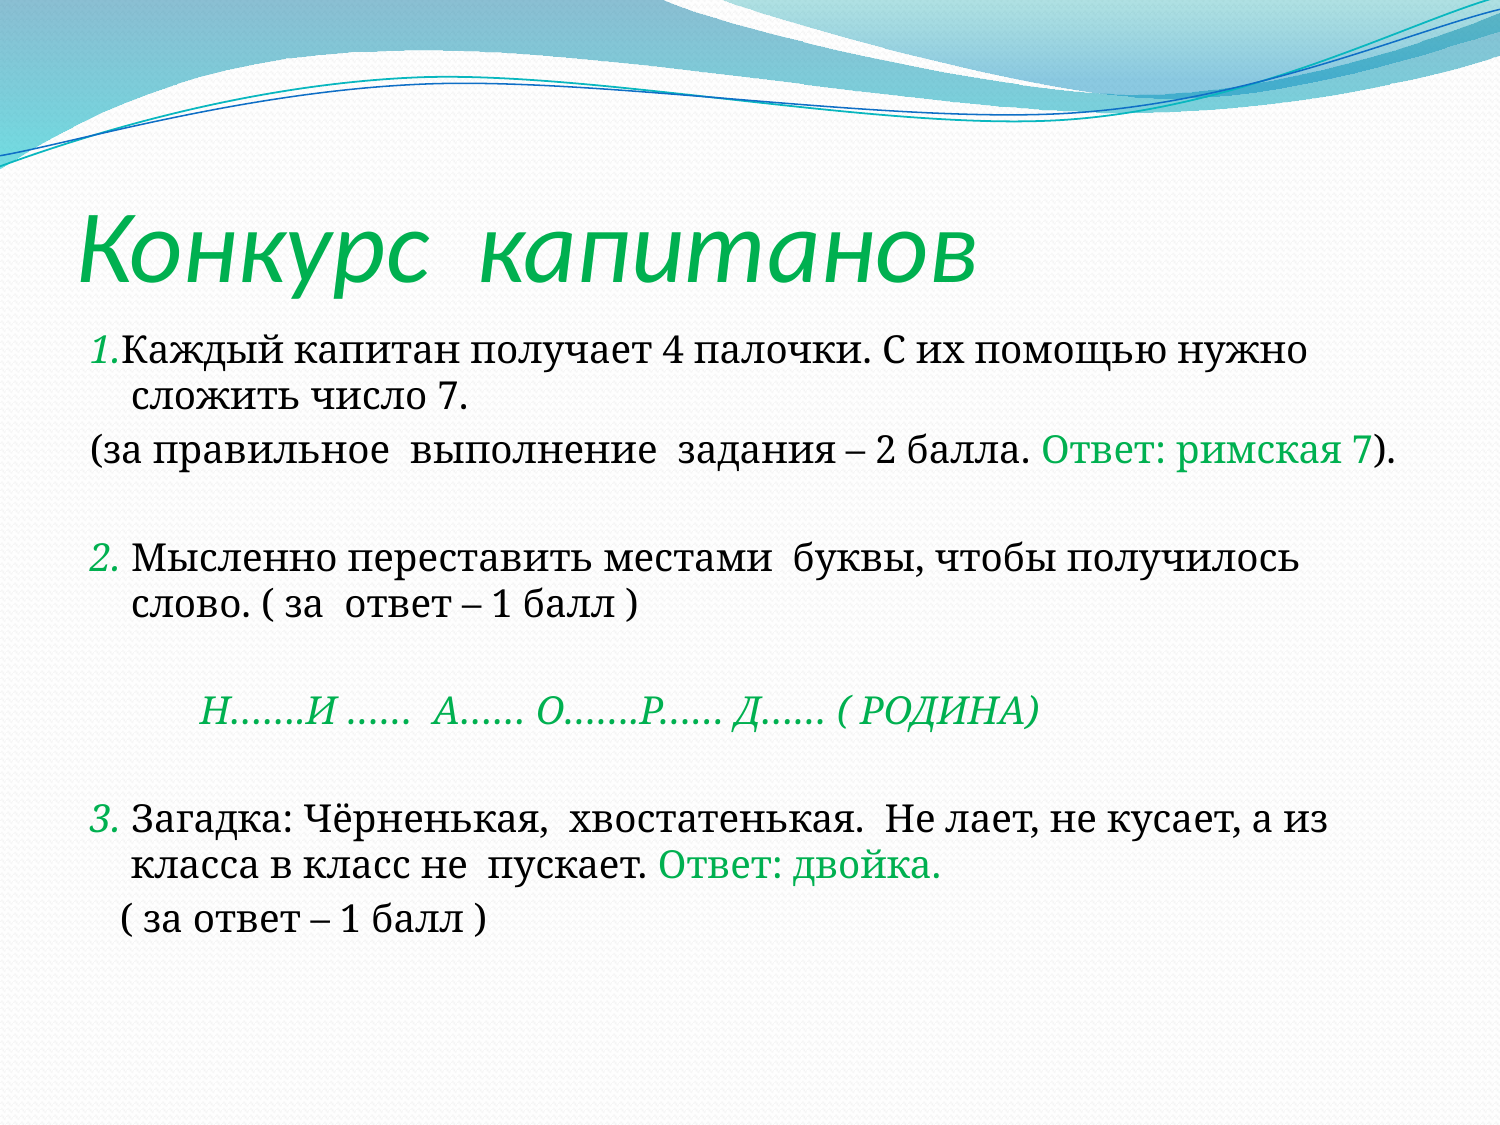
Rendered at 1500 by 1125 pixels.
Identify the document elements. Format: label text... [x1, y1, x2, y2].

list 1.Каждый капитан получает 4 палочки. С их помощью нужно сложить число 7. (за правильное выполнение задания – 2 балла. Ответ: римская 7). 2. Мысленно переставить местами буквы, чтобы получилось слово. ( за ответ – 1 балл ) Н…….И …… А…… О…….Р…… Д…… ( РОДИНА) 3. Загадка: Чёрненькая, хвостатенькая. Не лает, не кусает, а из класса в класс не пускает. Ответ: двойка. ( за ответ – 1 балл ) [75, 317, 1425, 1038]
title Конкурс капитанов [75, 115, 1425, 303]
